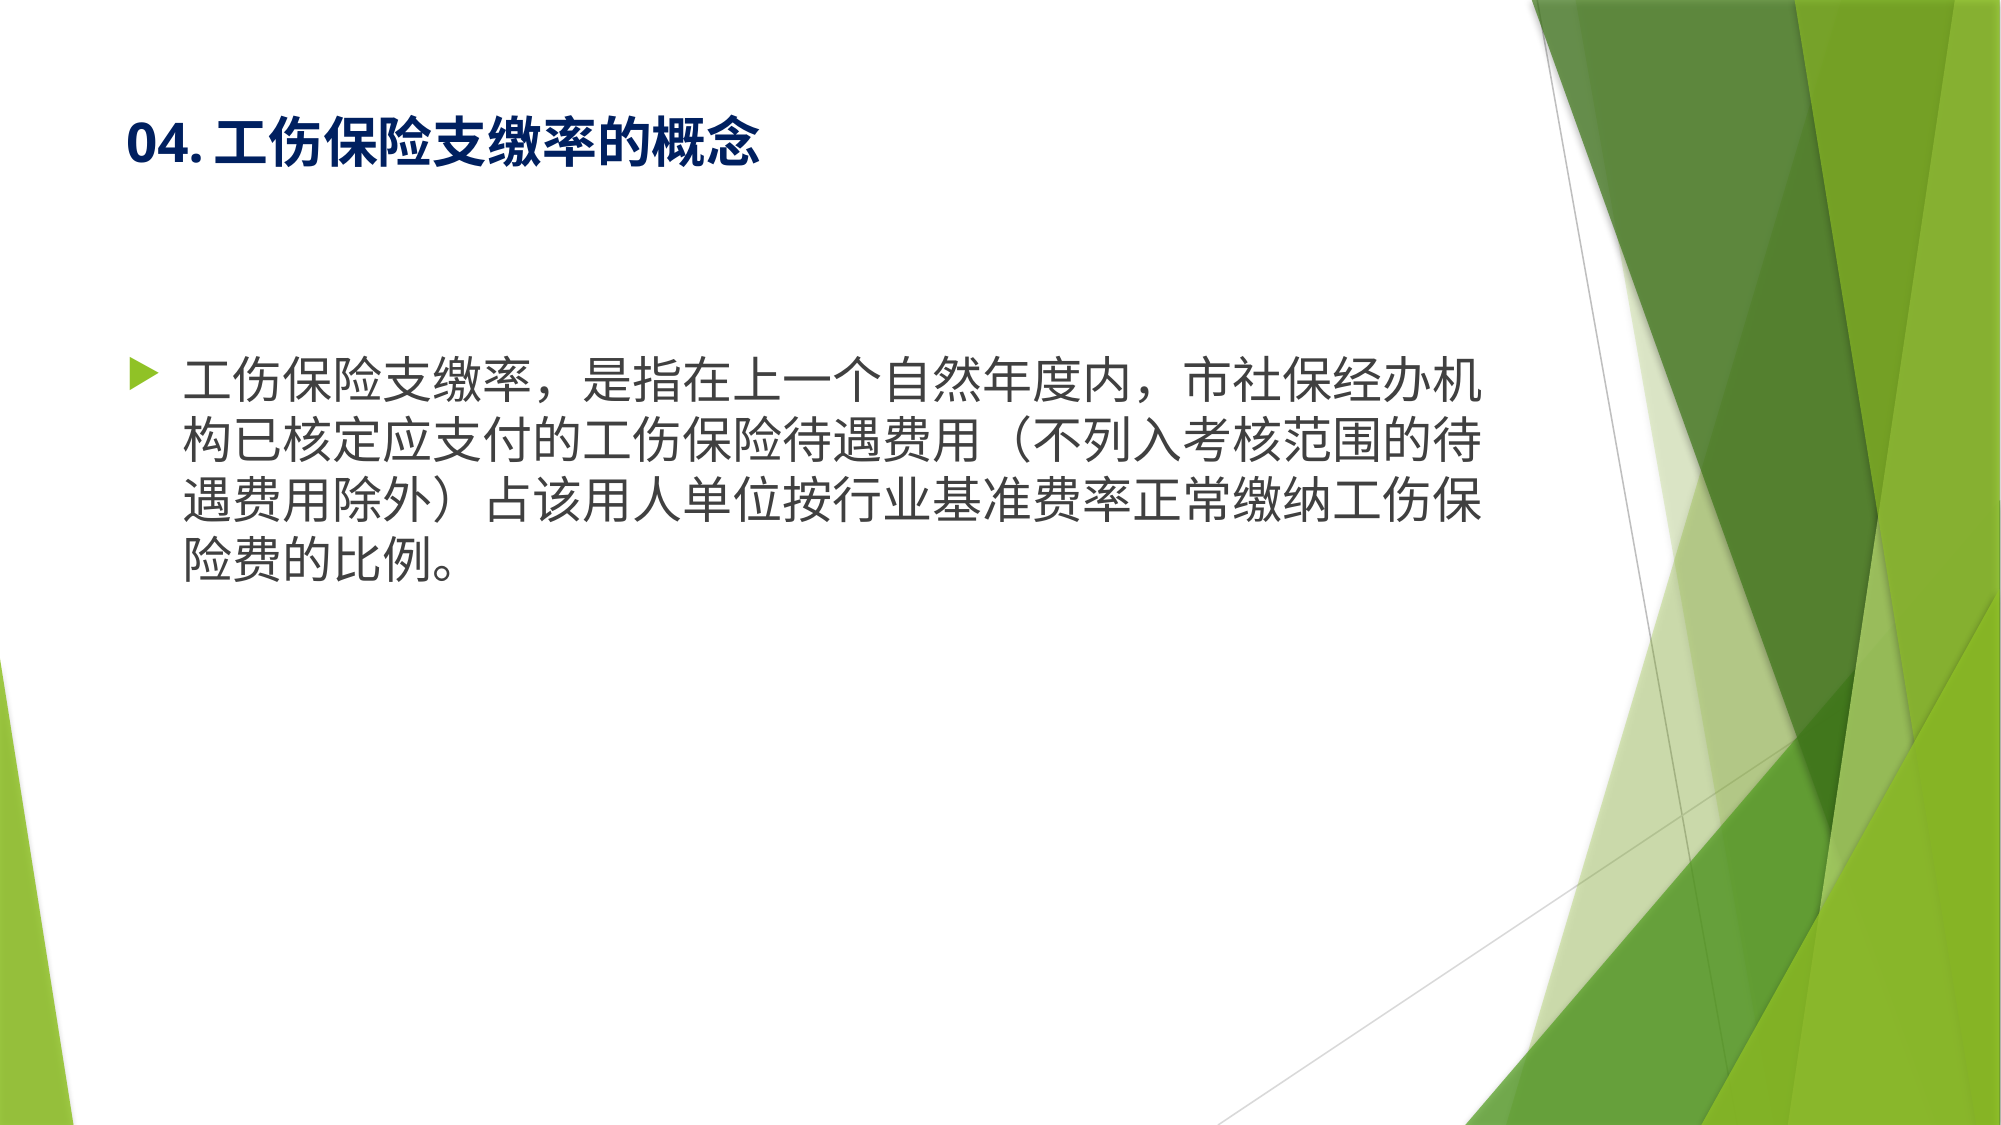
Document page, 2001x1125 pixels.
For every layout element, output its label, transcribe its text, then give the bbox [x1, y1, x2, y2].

list 工伤保险支缴率，是指在上一个自然年度内，市社保经办机构已核定应支付的工伤保险待遇费用（不列入考核范围的待遇费用除外）占该用人单位按行业基准费率正常缴纳工伤保险费的比例。 [111, 341, 1522, 978]
title 04.工伤保险支缴率的概念 [111, 99, 1522, 248]
